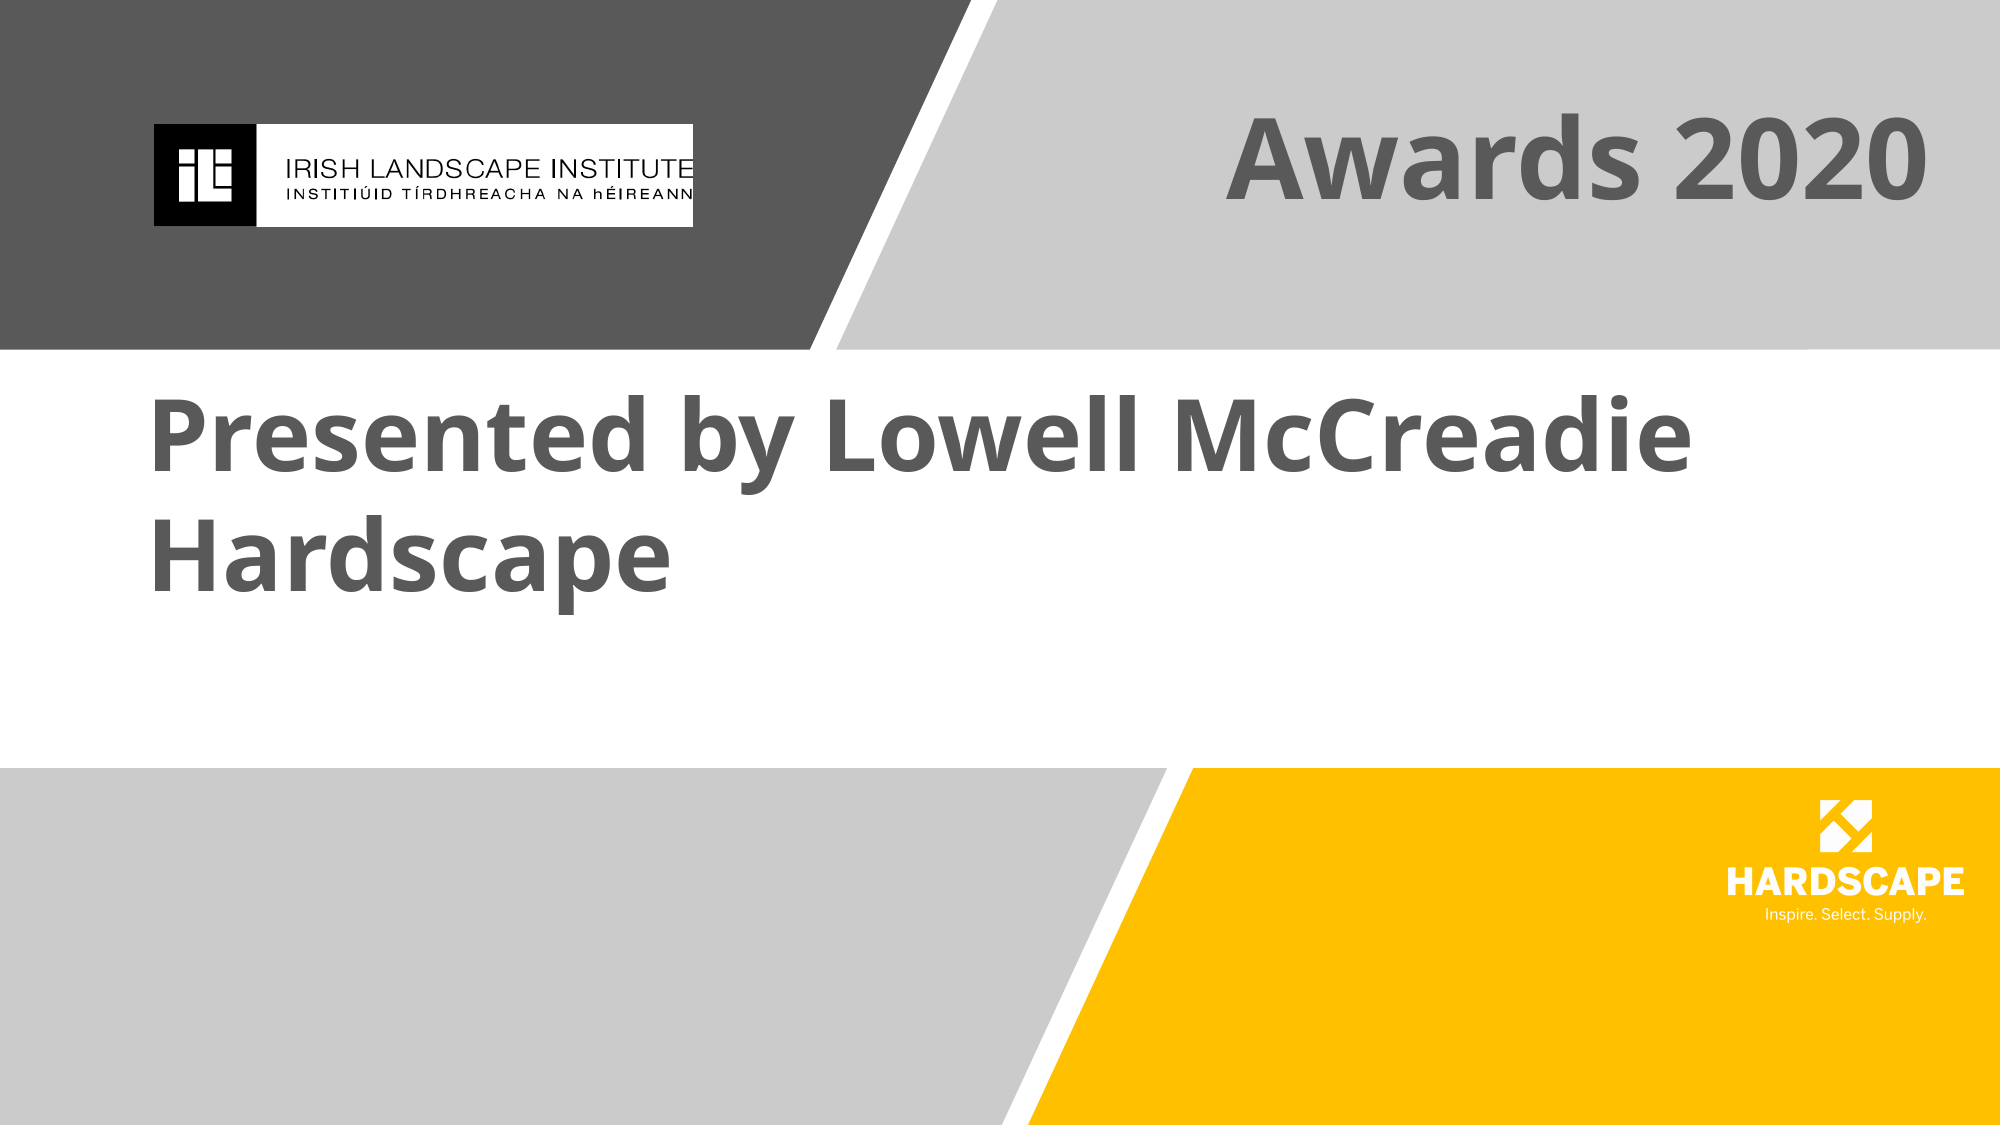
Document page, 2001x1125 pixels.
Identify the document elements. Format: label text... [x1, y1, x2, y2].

text_box Presented by Lowell McCreadie Hardscape [131, 481, 2000, 739]
text_box [834, 0, 2000, 351]
text_box [1026, 767, 2000, 1125]
text_box [0, 0, 973, 351]
text_box [1007, 767, 1192, 1125]
text_box [0, 767, 1169, 1125]
picture [1728, 800, 1964, 923]
picture [154, 124, 693, 227]
text_box Awards 2020 [1125, 79, 1945, 230]
